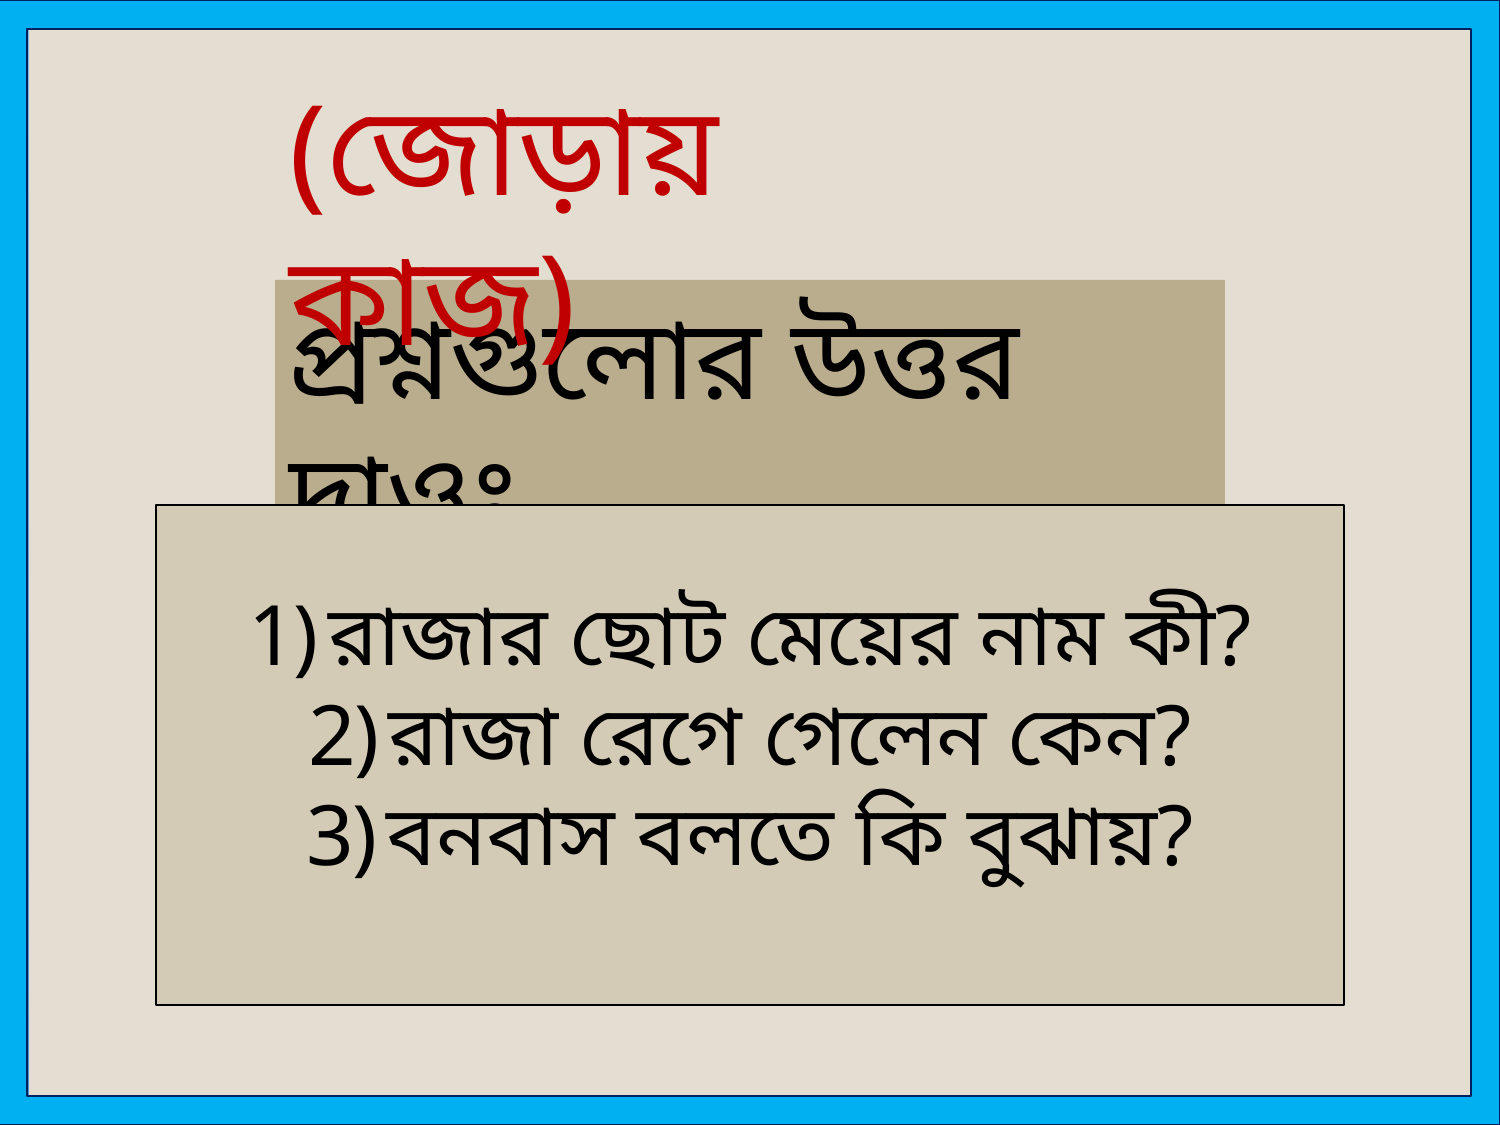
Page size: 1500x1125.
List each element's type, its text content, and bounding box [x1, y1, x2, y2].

text_box (জোড়ায় কাজ) [275, 63, 952, 379]
text_box [0, 0, 1500, 1125]
text_box প্রশ্নগুলোর উত্তর দাওঃ [275, 279, 1225, 504]
text_box রাজার ছোট মেয়ের নাম কী? রাজা রেগে গেলেন কেন? বনবাস বলতে কি বুঝায়? [155, 504, 1345, 1006]
